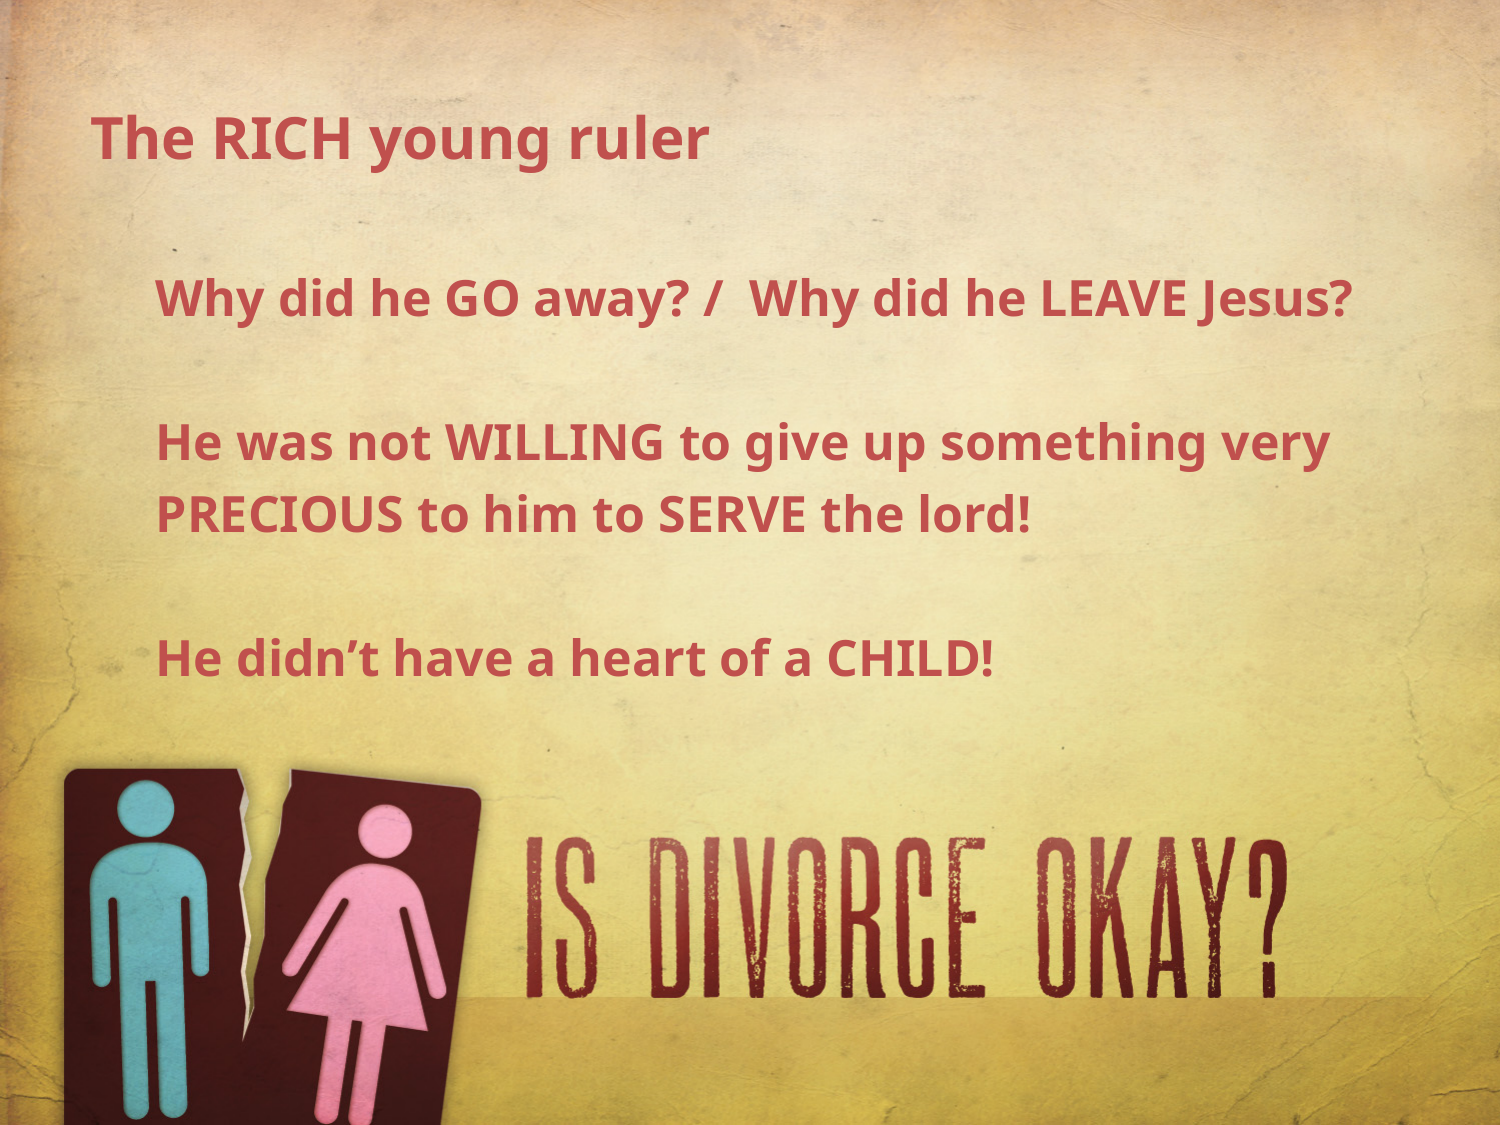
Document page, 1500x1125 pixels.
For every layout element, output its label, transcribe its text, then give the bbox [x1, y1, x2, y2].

list The RICH young ruler Why did he GO away? / Why did he LEAVE Jesus? He was not WILLING to give up something very PRECIOUS to him to SERVE the lord! He didn’t have a heart of a CHILD! [75, 79, 1425, 699]
picture [0, 0, 1500, 1125]
